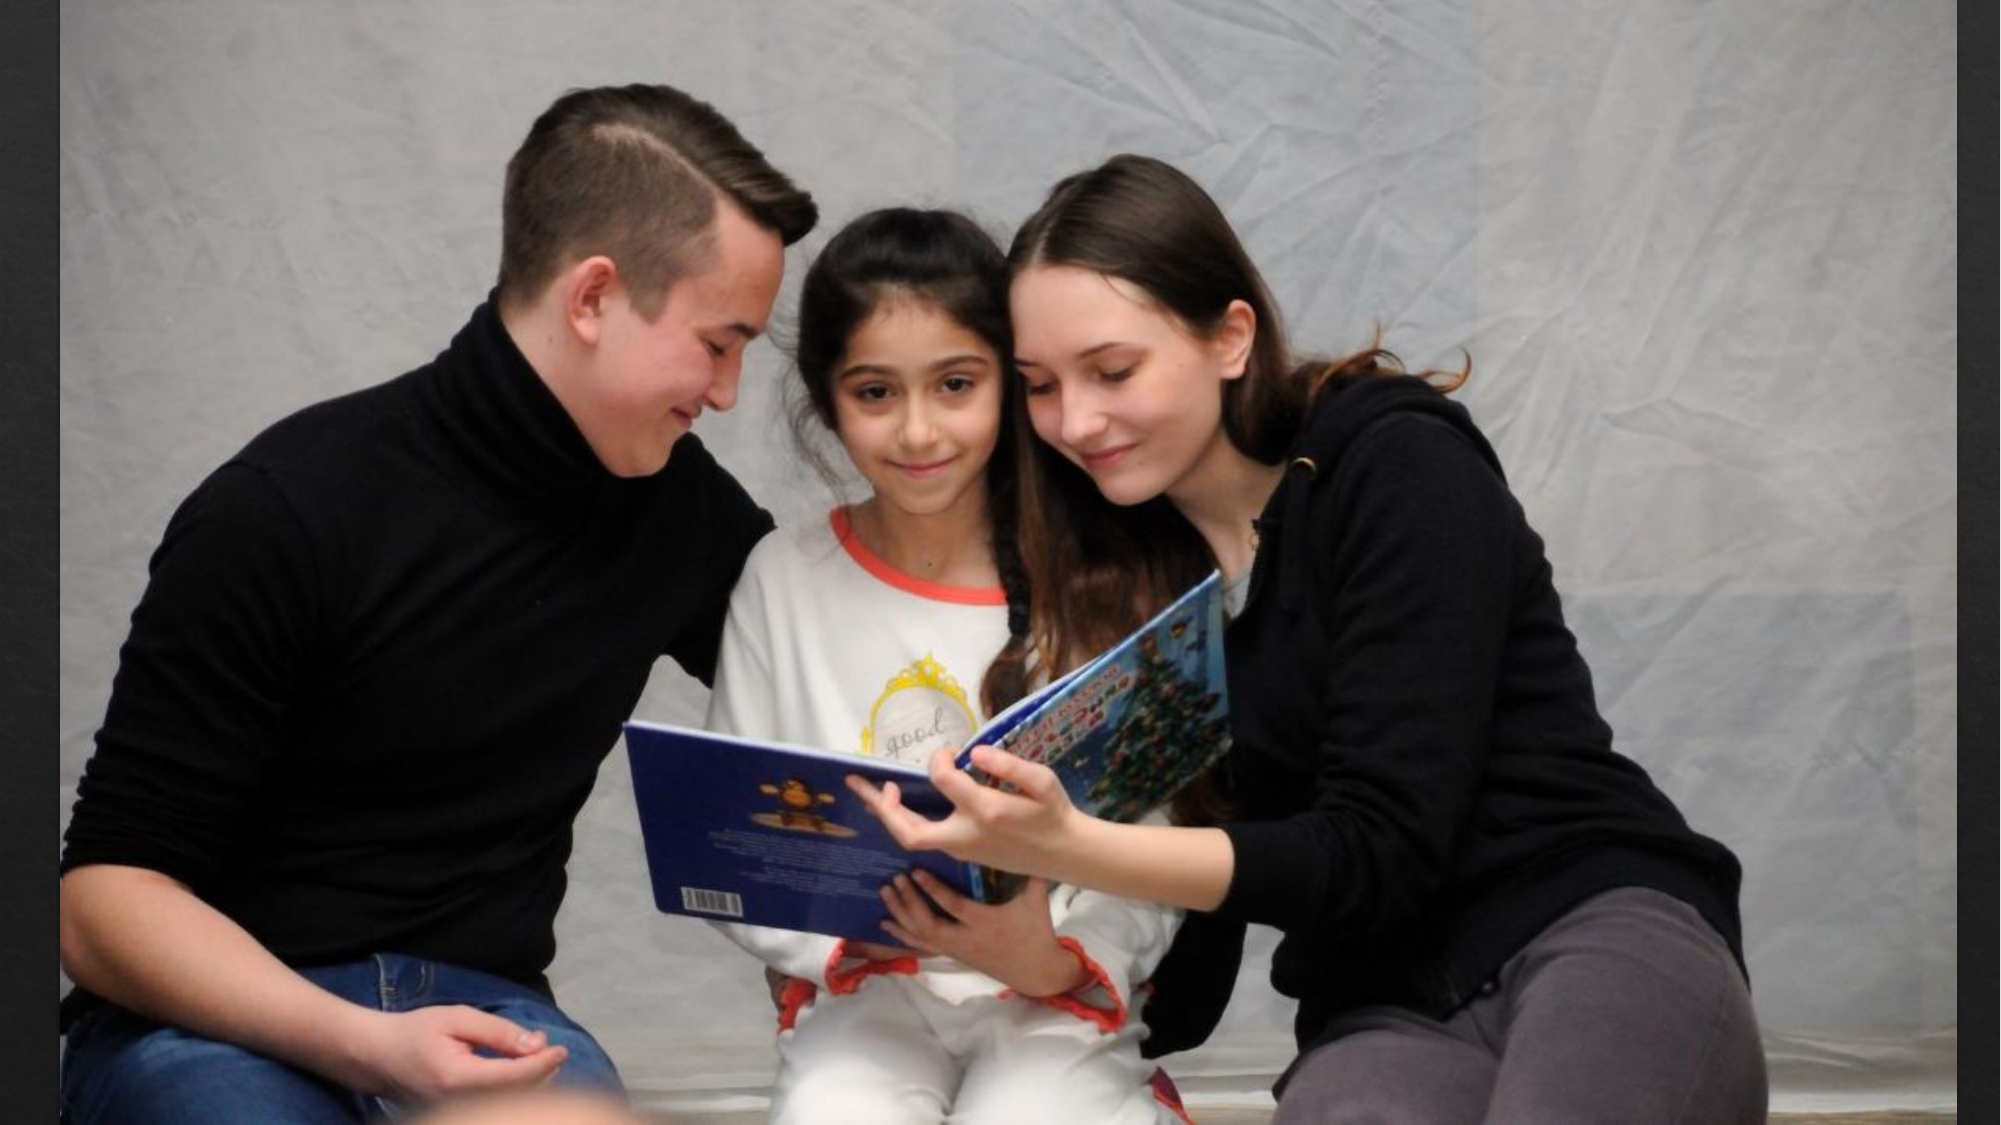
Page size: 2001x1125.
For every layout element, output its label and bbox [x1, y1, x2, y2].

list [60, 0, 1957, 1125]
